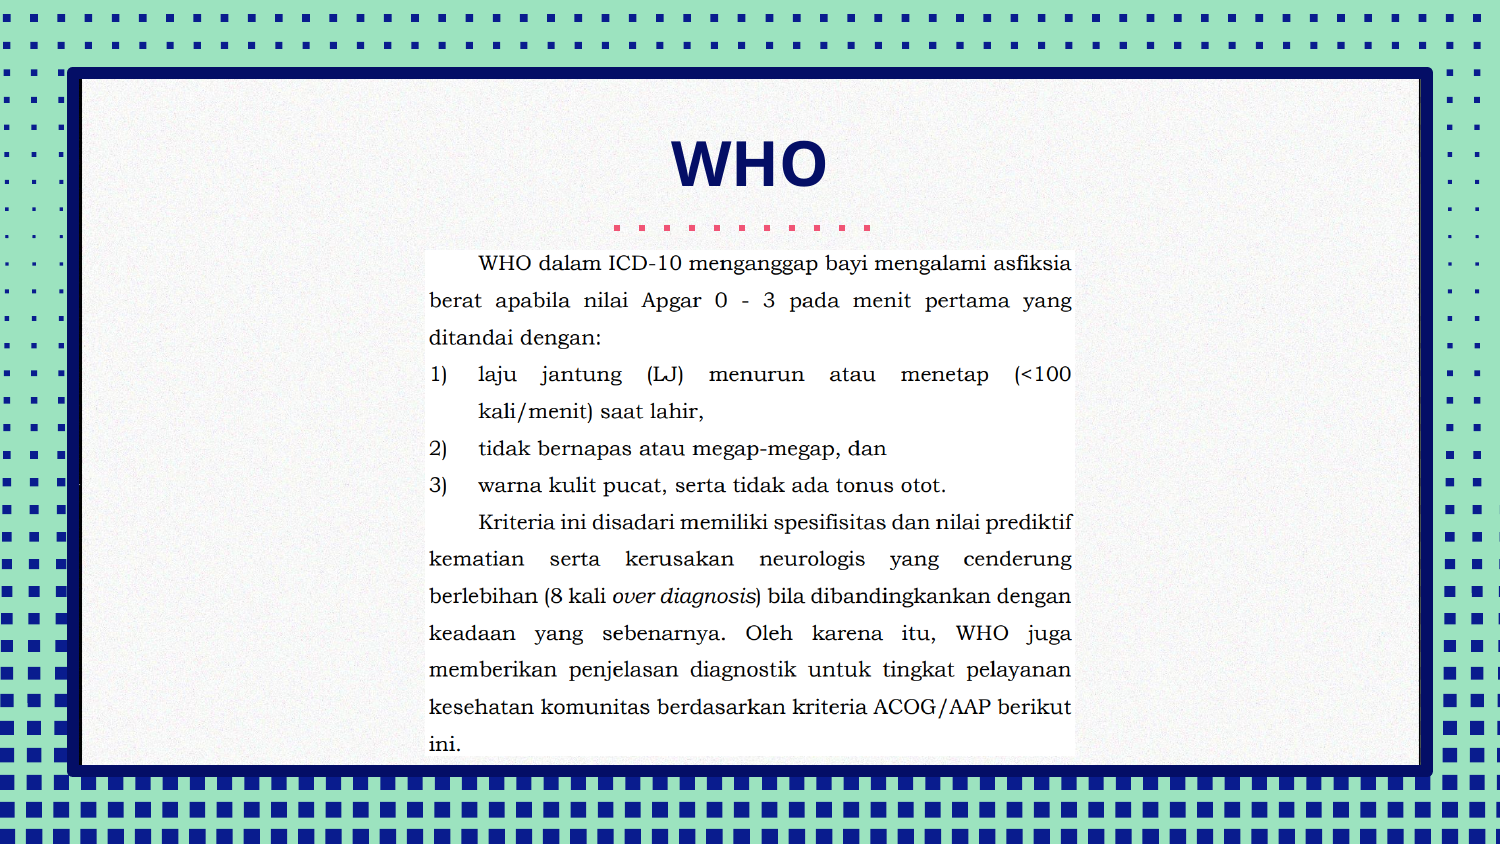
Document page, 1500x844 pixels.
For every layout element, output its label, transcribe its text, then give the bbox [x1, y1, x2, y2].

title WHO [118, 88, 1382, 234]
picture [79, 79, 1421, 765]
